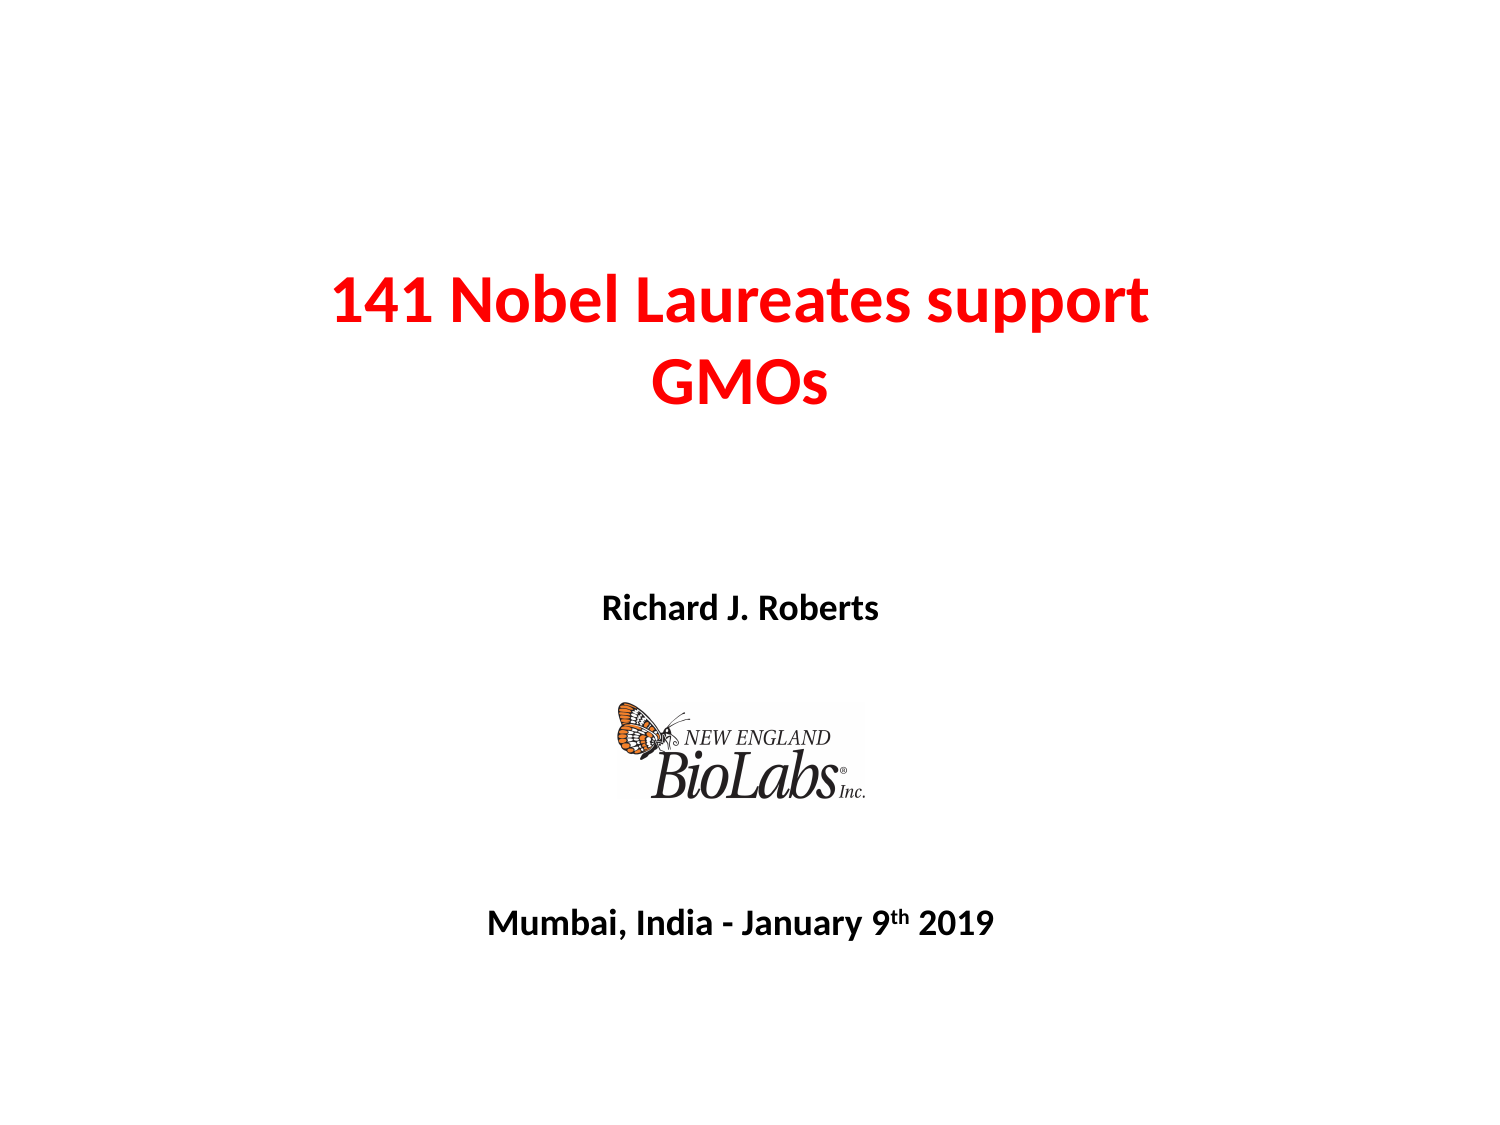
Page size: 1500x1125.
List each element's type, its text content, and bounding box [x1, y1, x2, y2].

text_box 141 Nobel Laureates support GMOs Richard J. Roberts Mumbai, India - January 9th 2019 [278, 246, 1203, 1125]
picture [617, 702, 865, 799]
